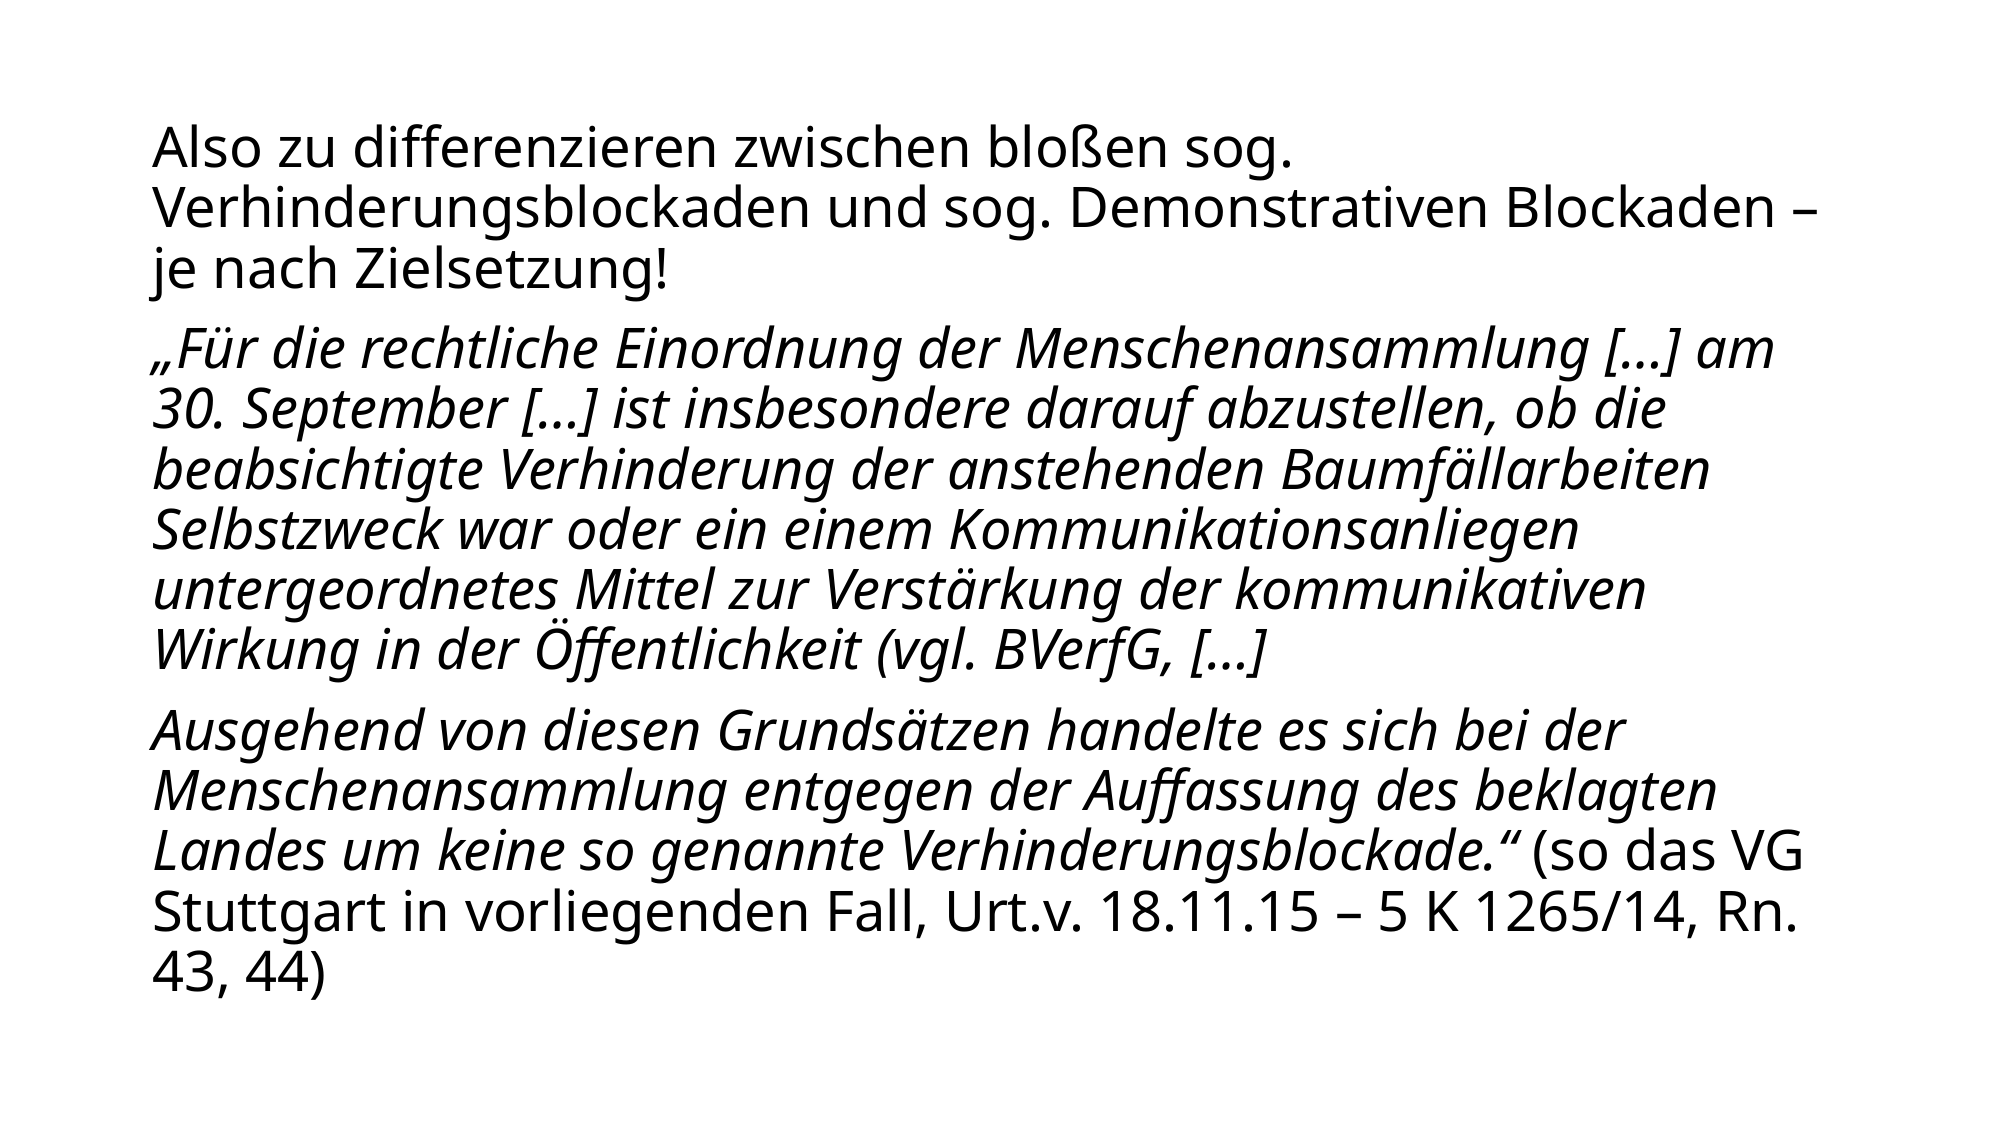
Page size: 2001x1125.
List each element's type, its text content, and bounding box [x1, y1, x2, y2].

list Also zu differenzieren zwischen bloßen sog. Verhinderungsblockaden und sog. Demonstrativen Blockaden – je nach Zielsetzung! „Für die rechtliche Einordnung der Menschenansammlung […] am 30. September […] ist insbesondere darauf abzustellen, ob die beabsichtigte Verhinderung der anstehenden Baumfällarbeiten Selbstzweck war oder ein einem Kommunikationsanliegen untergeordnetes Mittel zur Verstärkung der kommunikativen Wirkung in der Öffentlichkeit (vgl. BVerfG, […] Ausgehend von diesen Grundsätzen handelte es sich bei der Menschenansammlung entgegen der Auffassung des beklagten Landes um keine so genannte Verhinderungsblockade.“ (so das VG Stuttgart in vorliegenden Fall, Urt.v. 18.11.15 – 5 K 1265/14, Rn. 43, 44) [137, 112, 1863, 1014]
